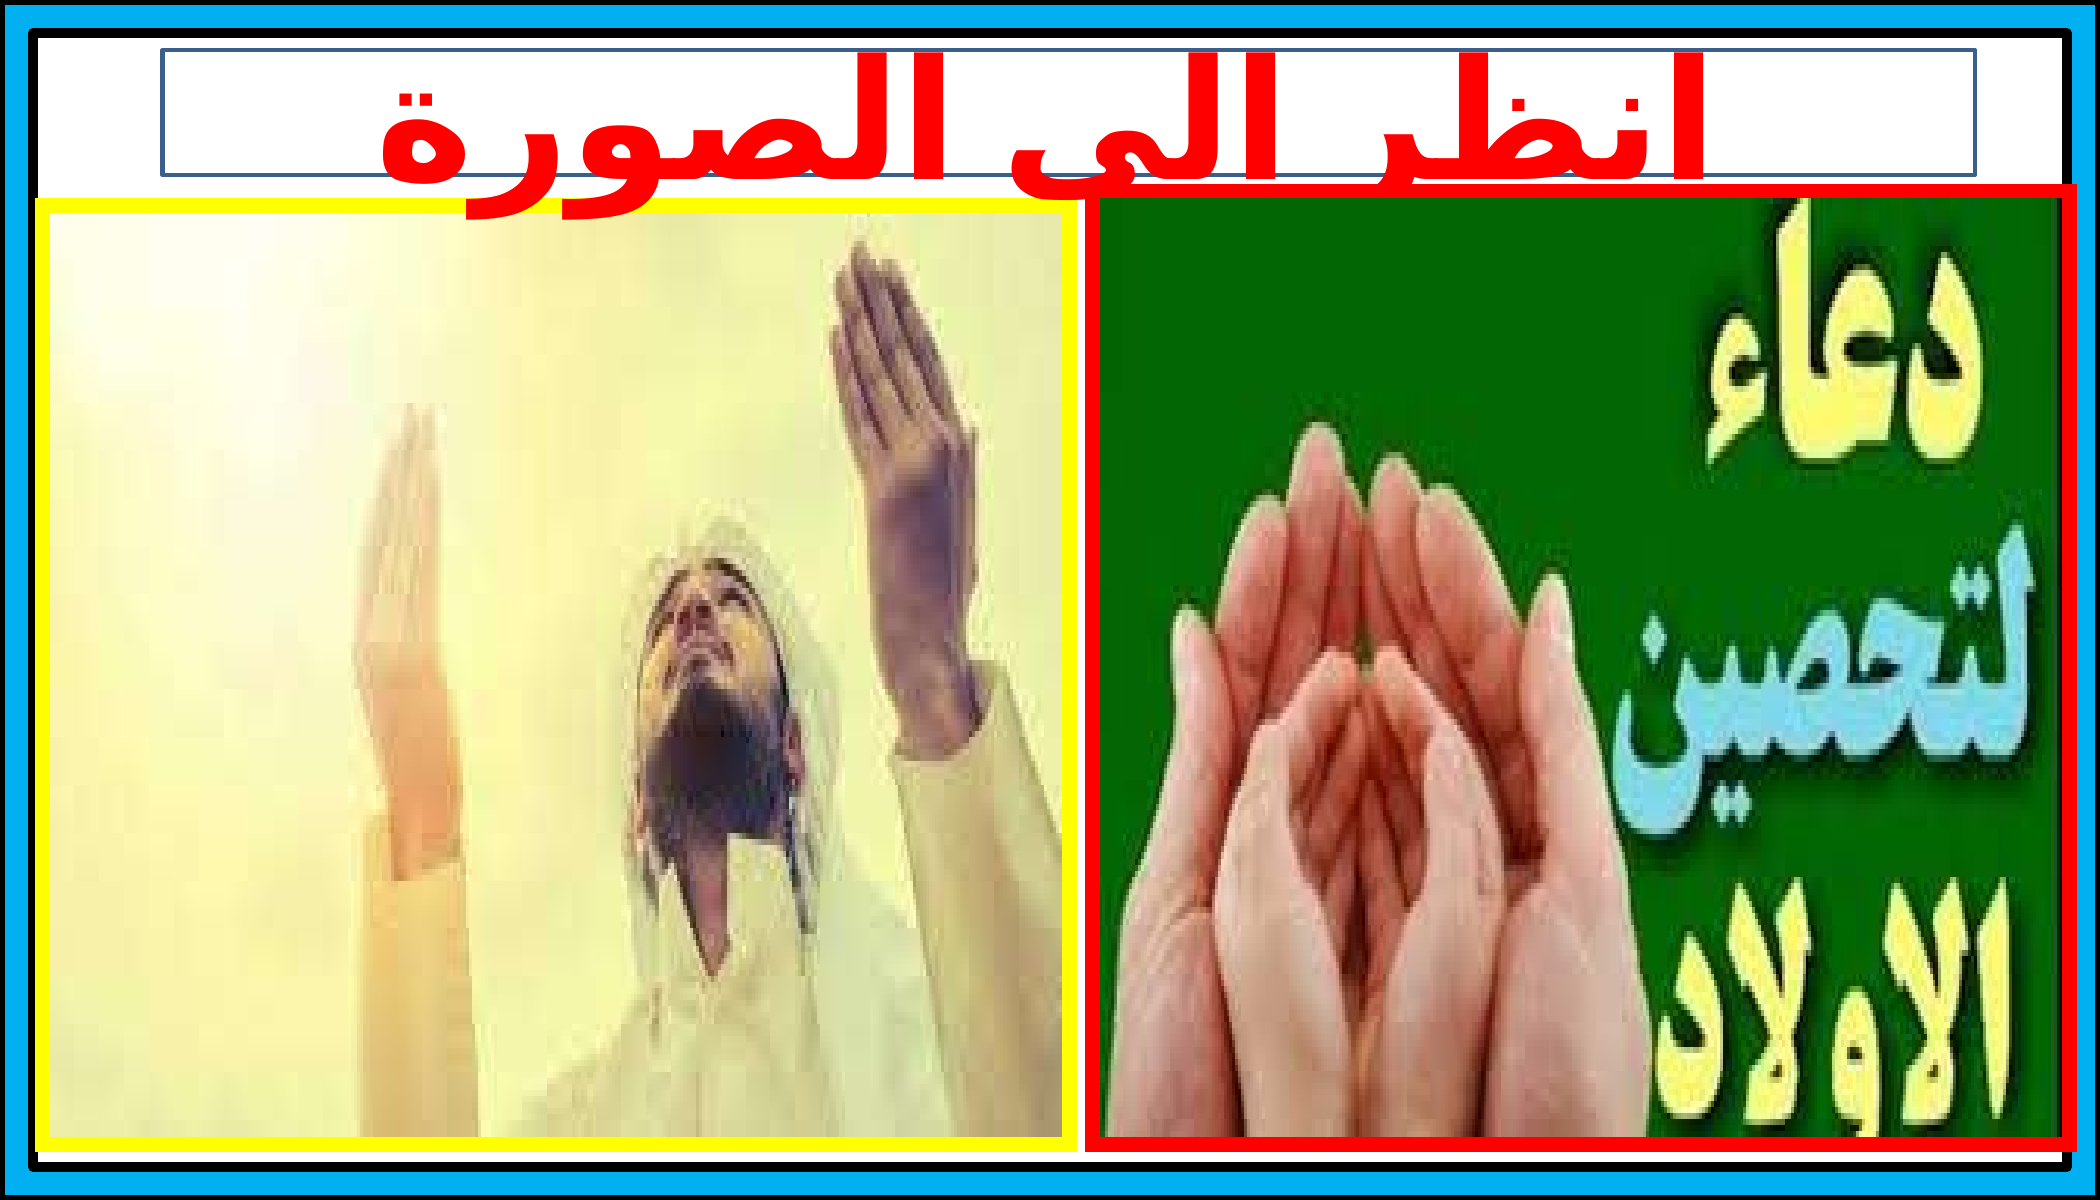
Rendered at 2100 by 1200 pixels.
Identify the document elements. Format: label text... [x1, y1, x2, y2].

picture [1099, 198, 2063, 1138]
text_box انظر الى الصورة [160, 48, 1977, 177]
picture [49, 212, 1063, 1138]
